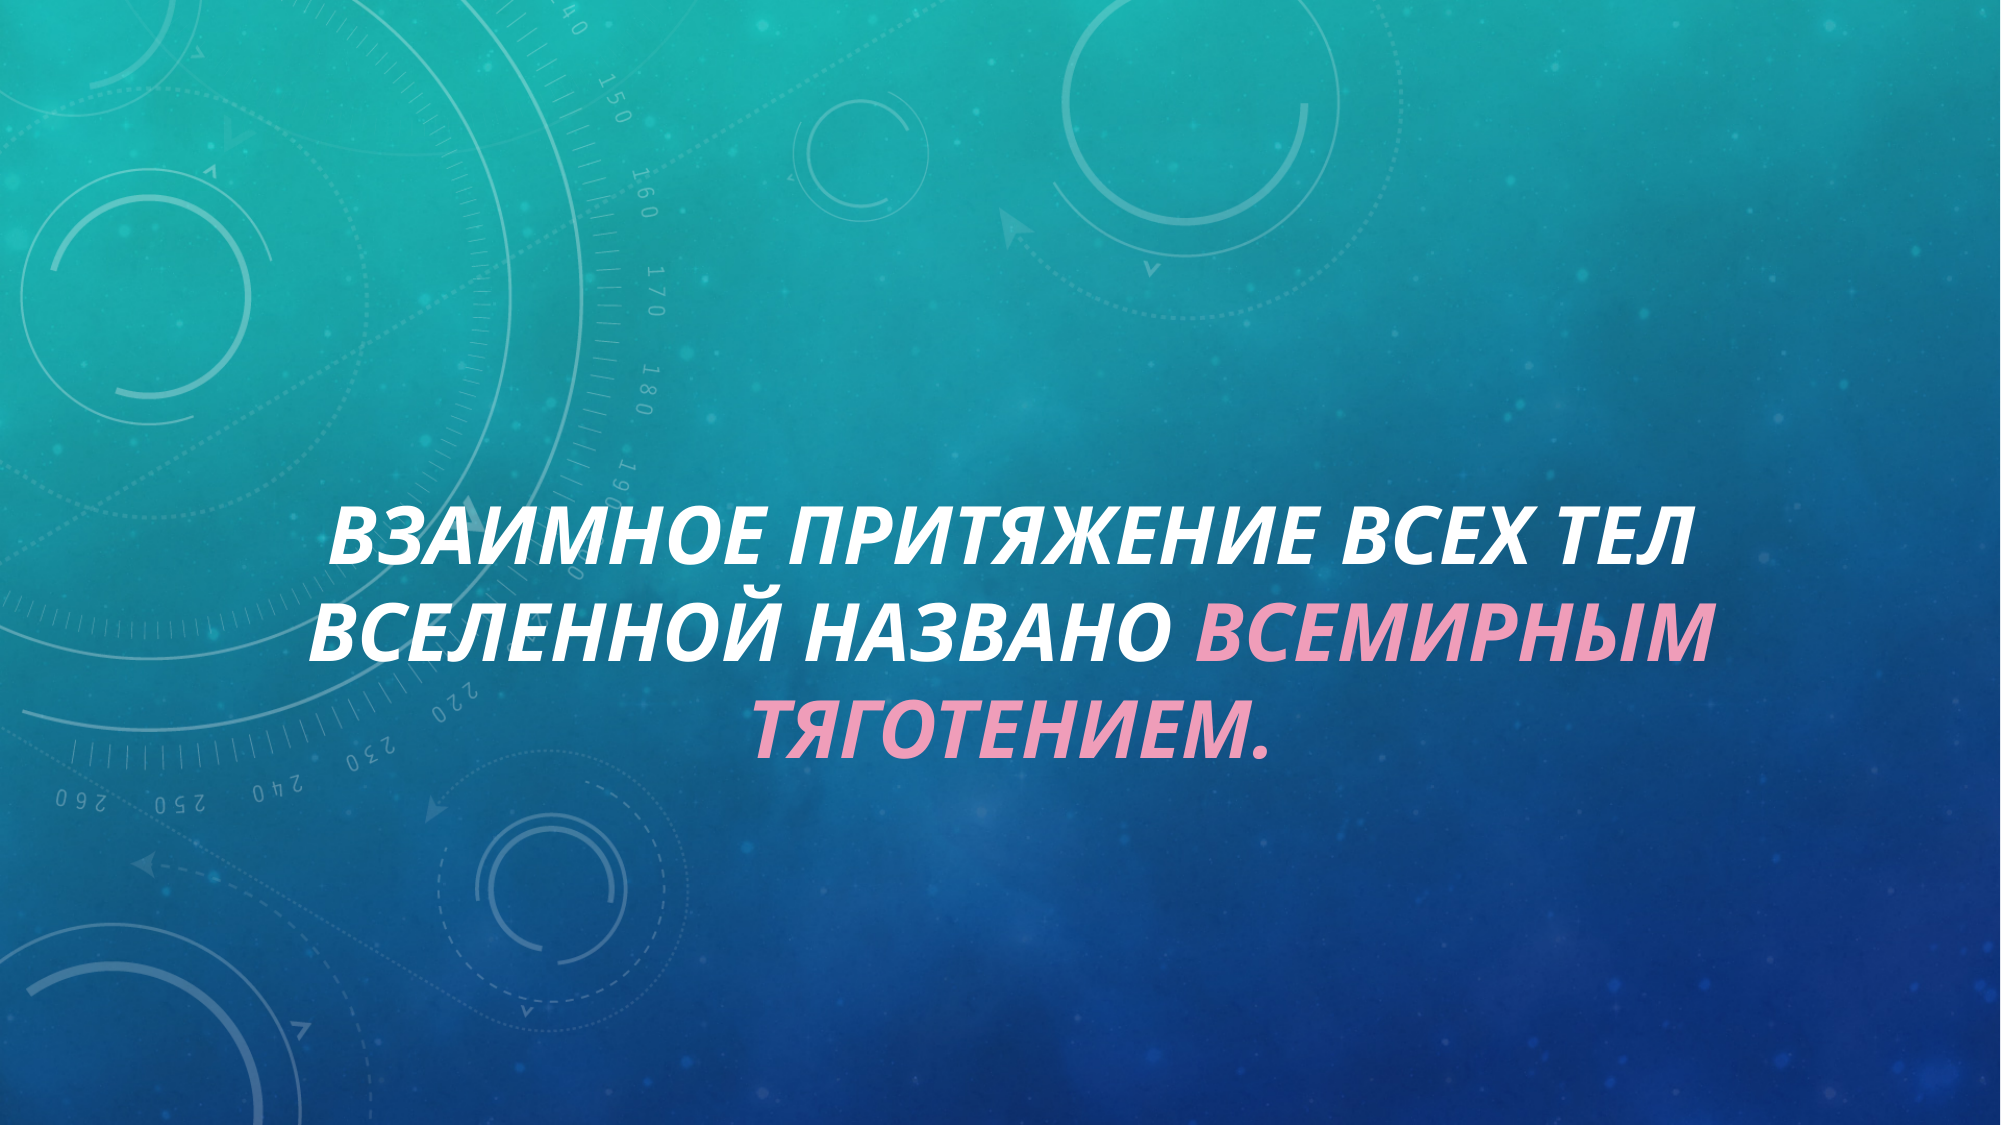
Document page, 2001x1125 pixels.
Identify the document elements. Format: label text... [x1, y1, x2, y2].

picture [0, 0, 2001, 1125]
title Взаимное притяжение всех тел Вселенной названо всемирным тяготением. [192, 120, 1831, 879]
